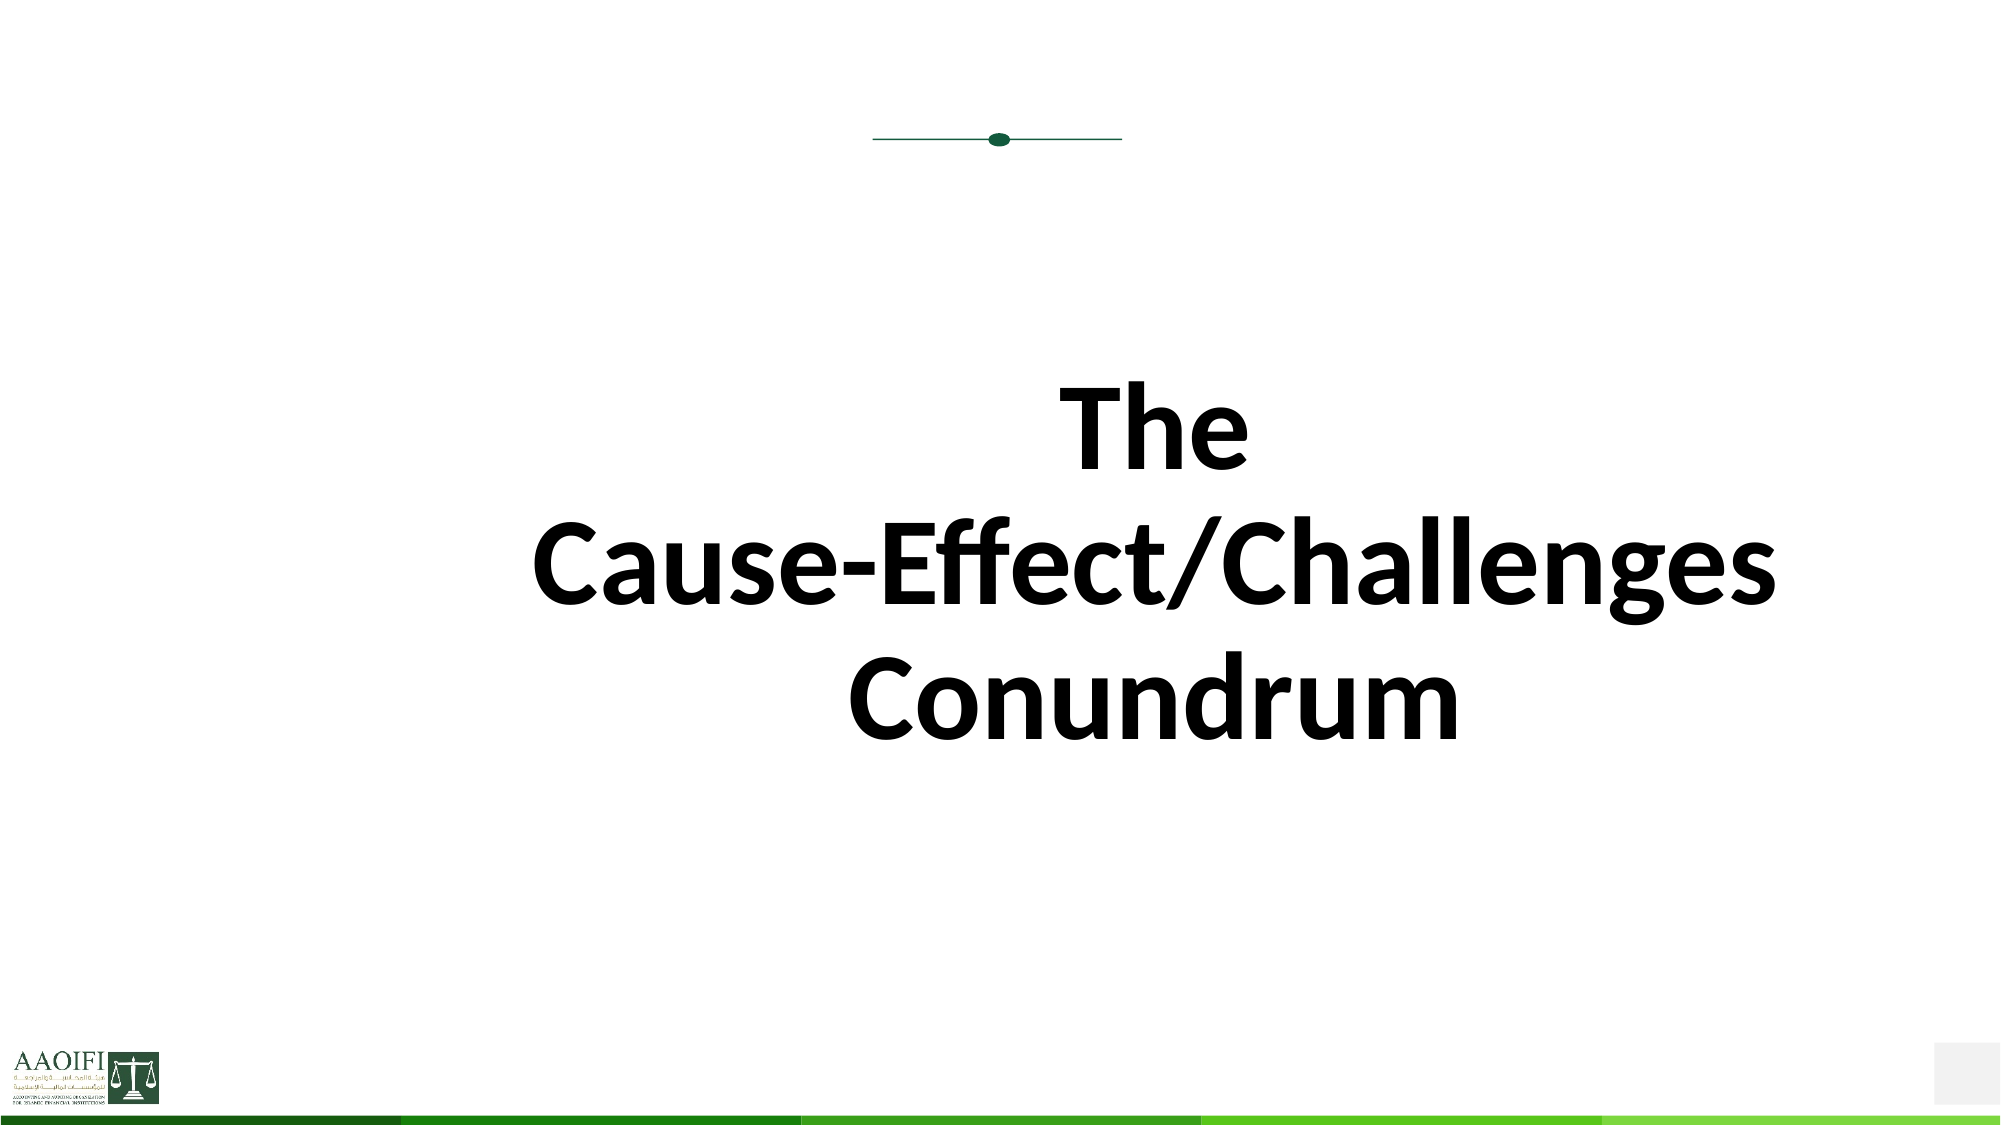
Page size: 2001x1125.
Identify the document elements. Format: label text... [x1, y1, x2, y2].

picture [12, 1051, 159, 1105]
list The Cause-Effect/Challenges Conundrum [424, 190, 1888, 811]
